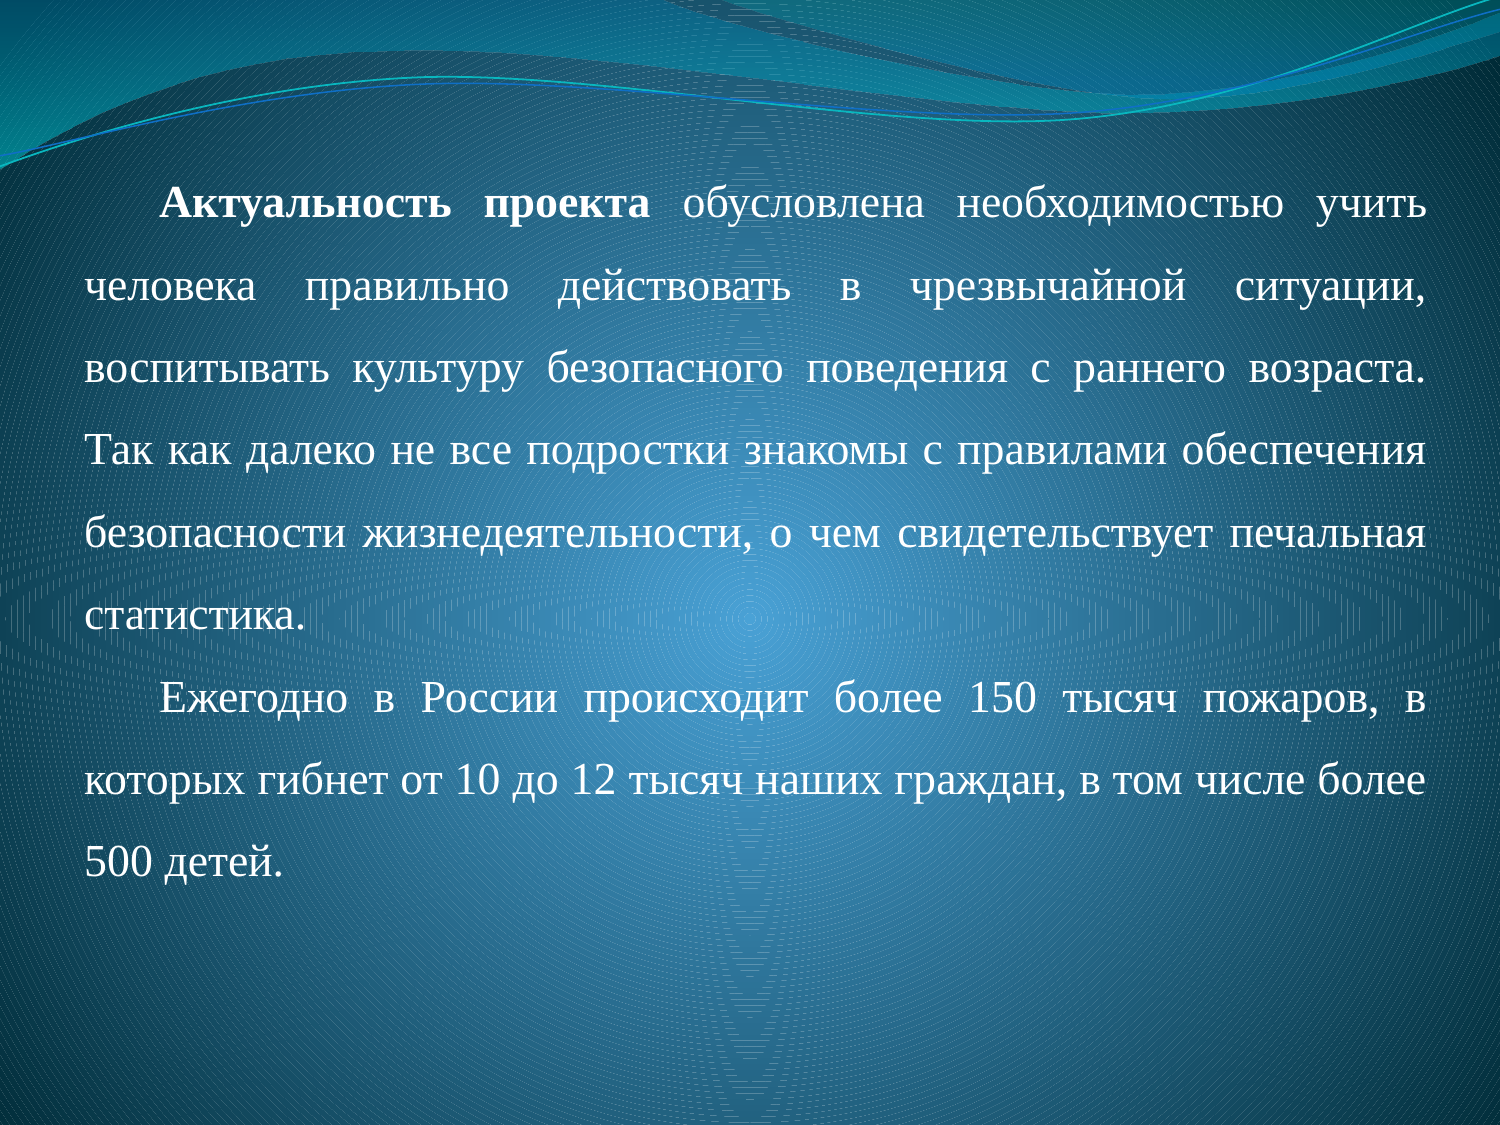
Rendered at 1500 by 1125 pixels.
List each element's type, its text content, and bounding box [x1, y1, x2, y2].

list Актуальность проекта обусловлена необходимостью учить человека правильно действовать в чрезвычайной ситуации, воспитывать культуру безопасного поведения с раннего возраста. Так как далеко не все подростки знакомы с правилами обеспечения безопасности жизнедеятельности, о чем свидетельствует печальная статистика. Ежегодно в России происходит более 150 тысяч пожаров, в которых гибнет от 10 до 12 тысяч наших граждан, в том числе более 500 детей. [76, 137, 1436, 929]
